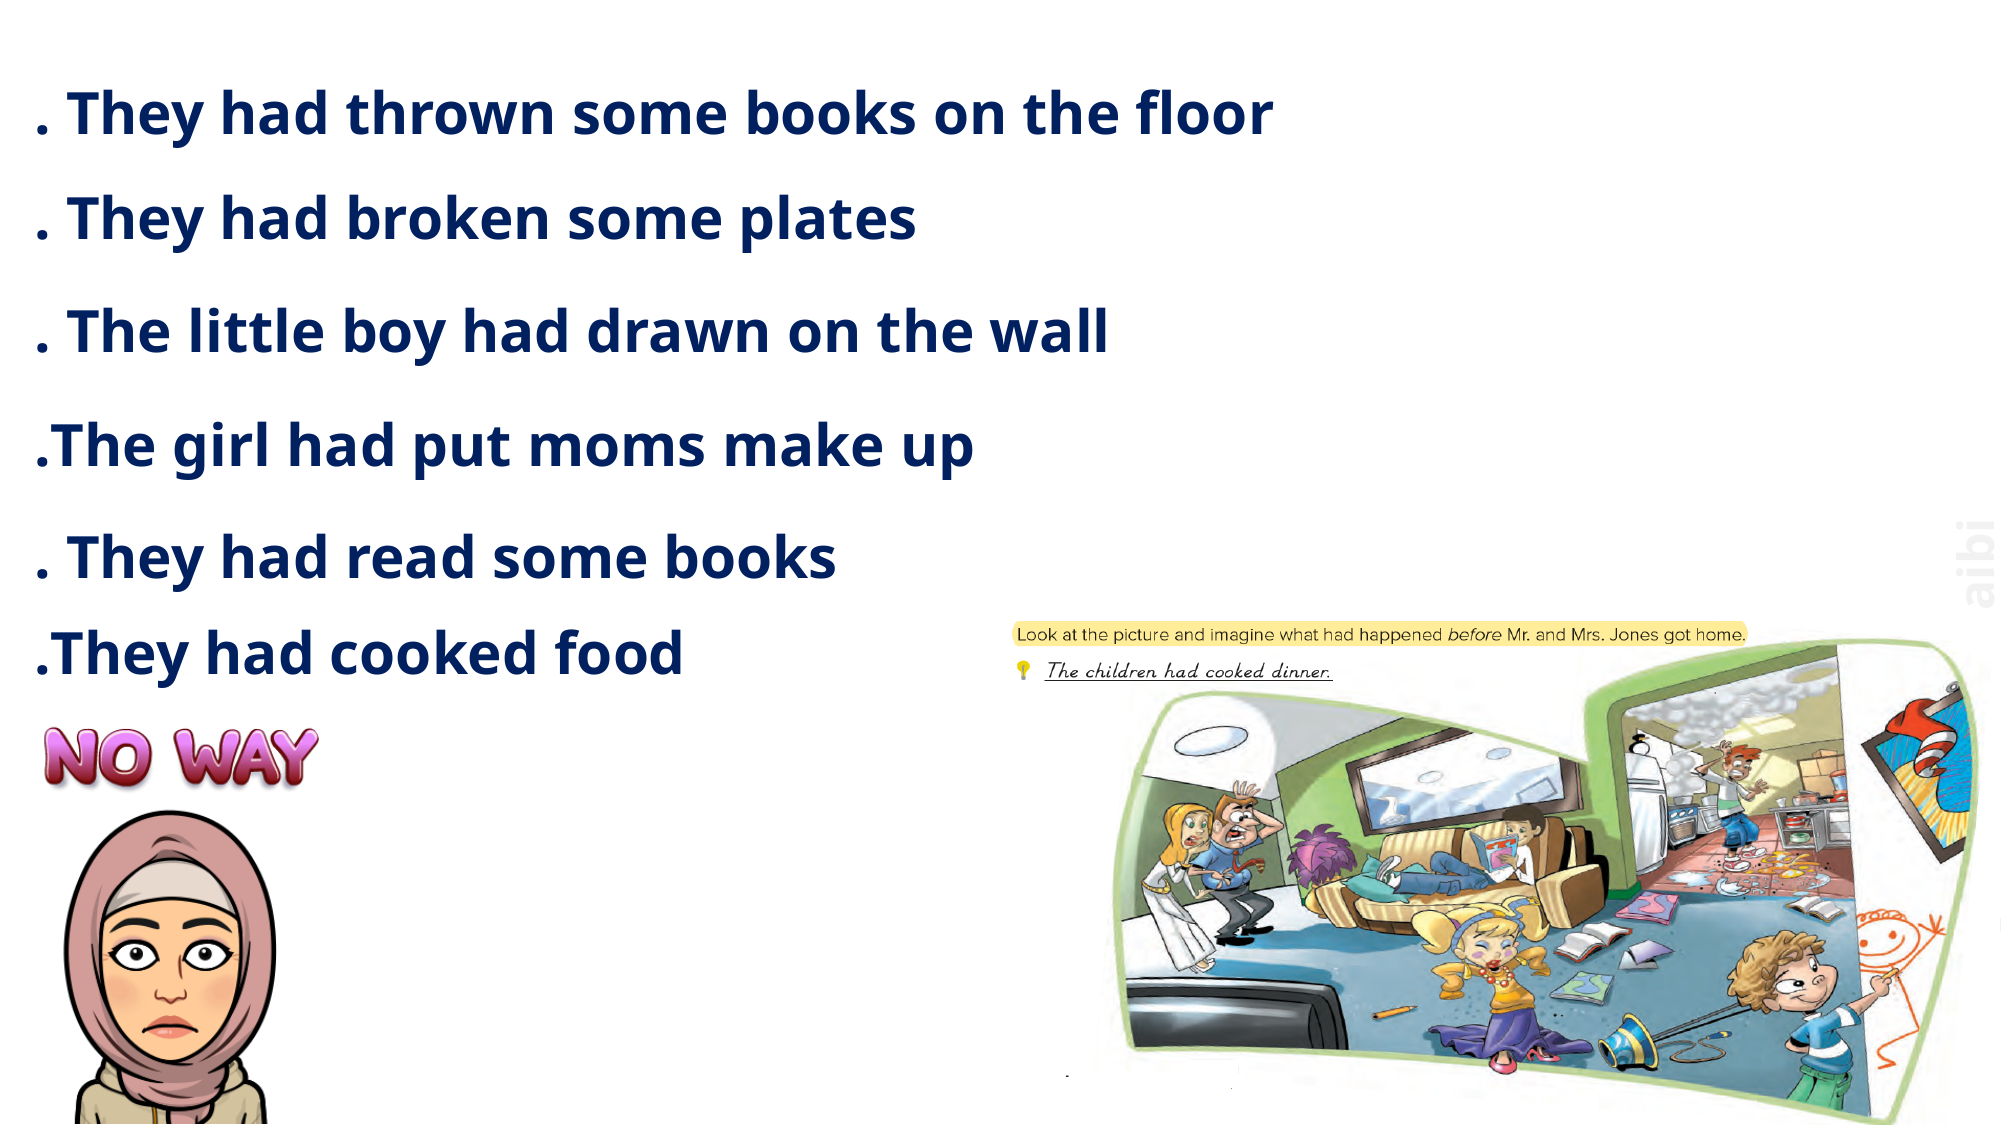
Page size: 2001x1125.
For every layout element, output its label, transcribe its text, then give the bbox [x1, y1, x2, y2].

picture [999, 611, 2000, 1125]
text_box They had broken some plates . [13, 164, 1188, 273]
text_box They had thrown some books on the floor . [13, 53, 1300, 169]
text_box They had read some books . [13, 498, 1188, 614]
picture [0, 707, 385, 1124]
text_box The girl had put moms make up. [13, 385, 1188, 499]
text_box The little boy had drawn on the wall . [13, 271, 1188, 386]
text_box They had cooked food. [13, 593, 756, 709]
